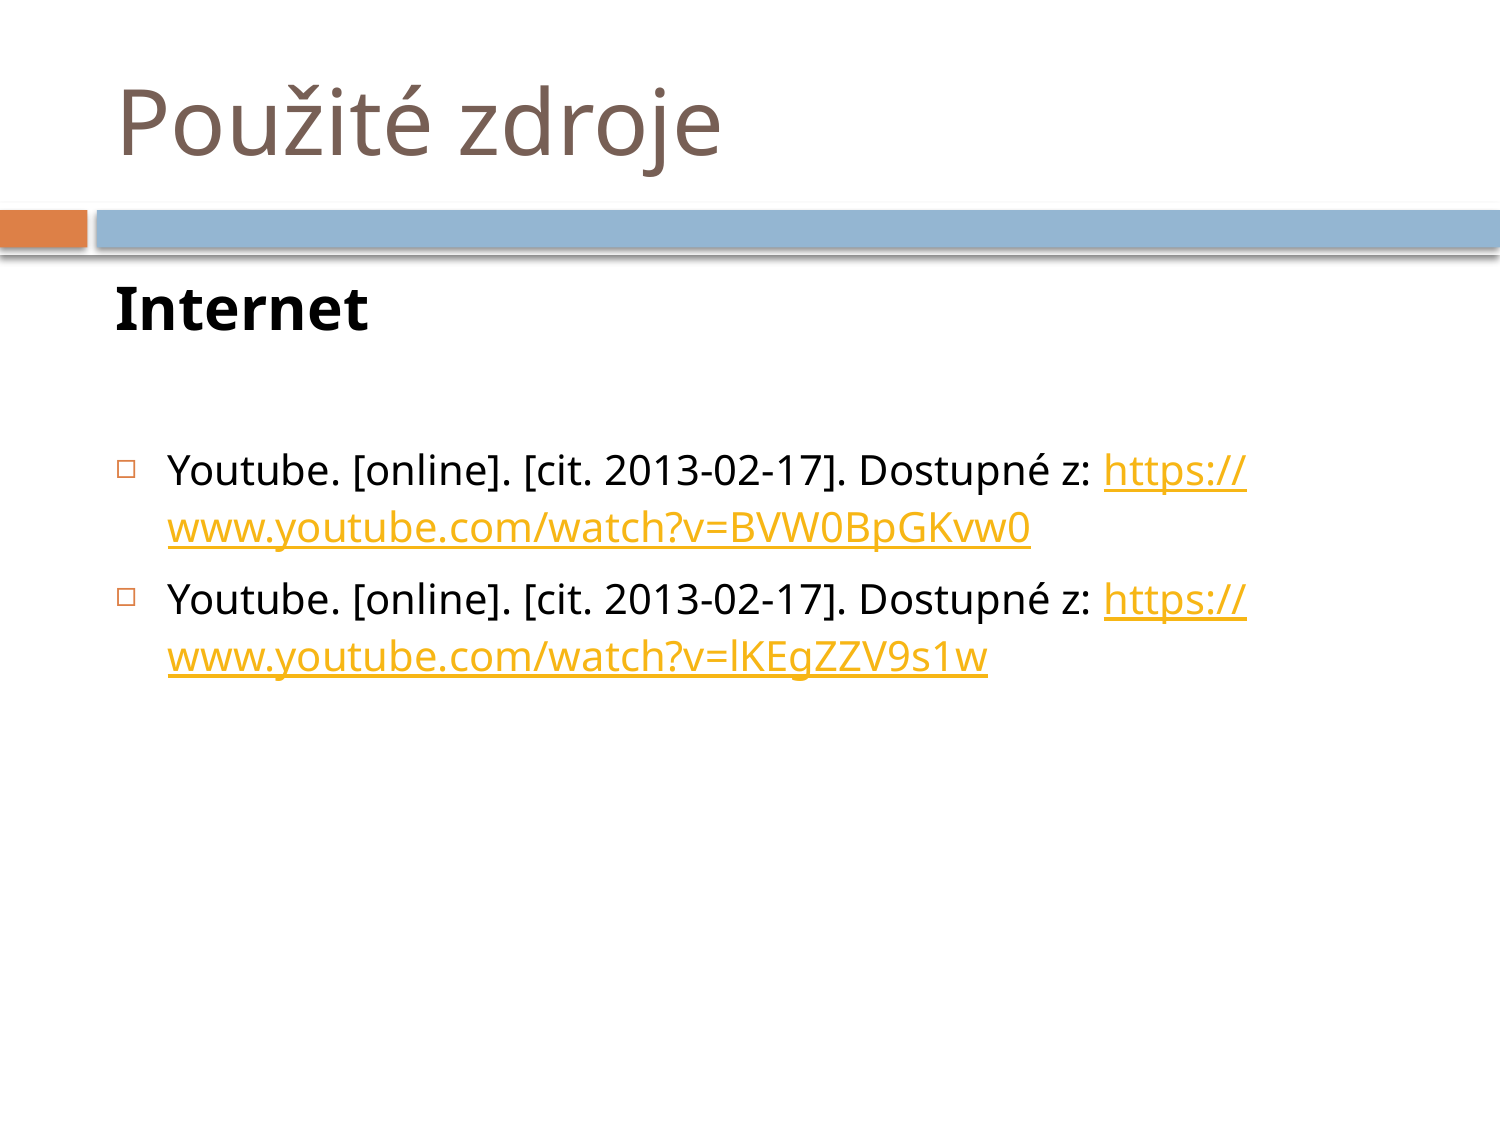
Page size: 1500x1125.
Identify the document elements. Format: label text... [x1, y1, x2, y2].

list Internet Youtube. [online]. [cit. 2013-02-17]. Dostupné z: https://www.youtube.com/watch?v=BVW0BpGKvw0 Youtube. [online]. [cit. 2013-02-17]. Dostupné z: https://www.youtube.com/watch?v=lKEgZZV9s1w [100, 262, 1438, 1000]
title Použité zdroje [100, 37, 1438, 200]
